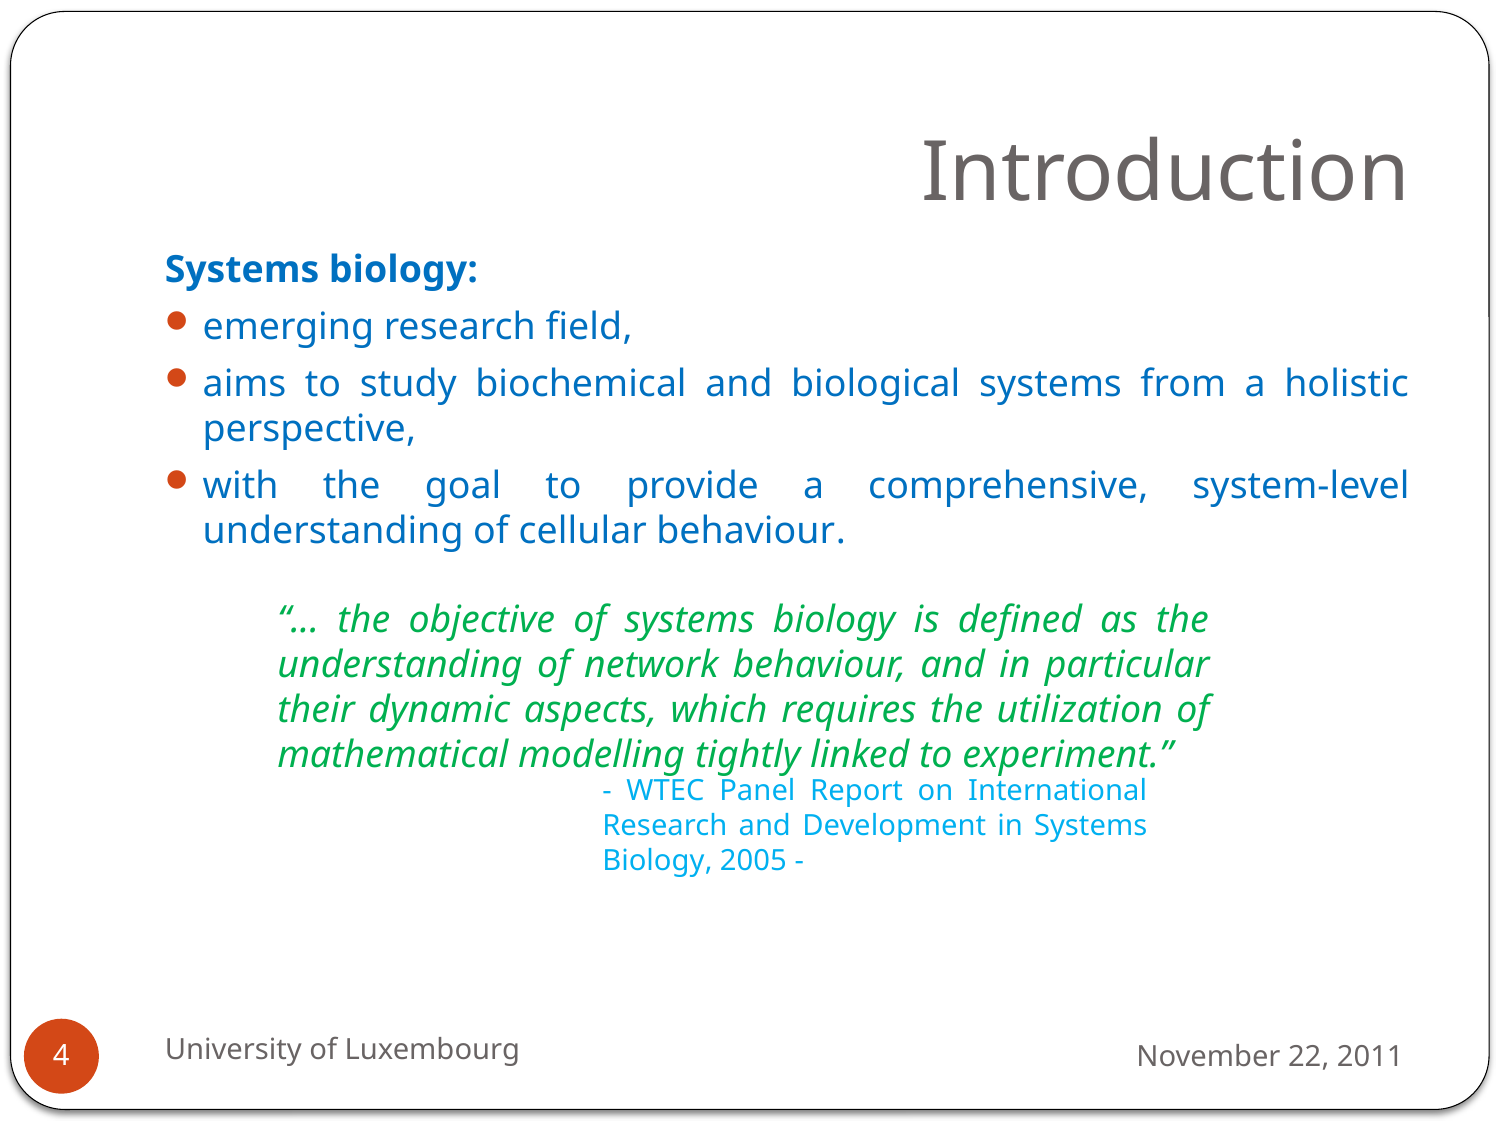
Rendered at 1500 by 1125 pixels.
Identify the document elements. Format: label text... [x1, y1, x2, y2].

list Systems biology: emerging research field, aims to study biochemical and biological systems from a holistic perspective, with the goal to provide a comprehensive, system-level understanding of cellular behaviour. [150, 237, 1425, 988]
text_box - WTEC Panel Report on International Research and Development in Systems Biology, 2005 - [587, 764, 1163, 884]
text_box “... the objective of systems biology is defined as the understanding of network behaviour, and in particular their dynamic aspects, which requires the utilization of mathematical modelling tightly linked to experiment.” [262, 587, 1225, 783]
title Introduction [150, 45, 1425, 233]
footer University of Luxembourg [150, 1012, 800, 1088]
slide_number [1012, 1015, 1419, 1094]
slide_number 4 [23, 1018, 99, 1094]
